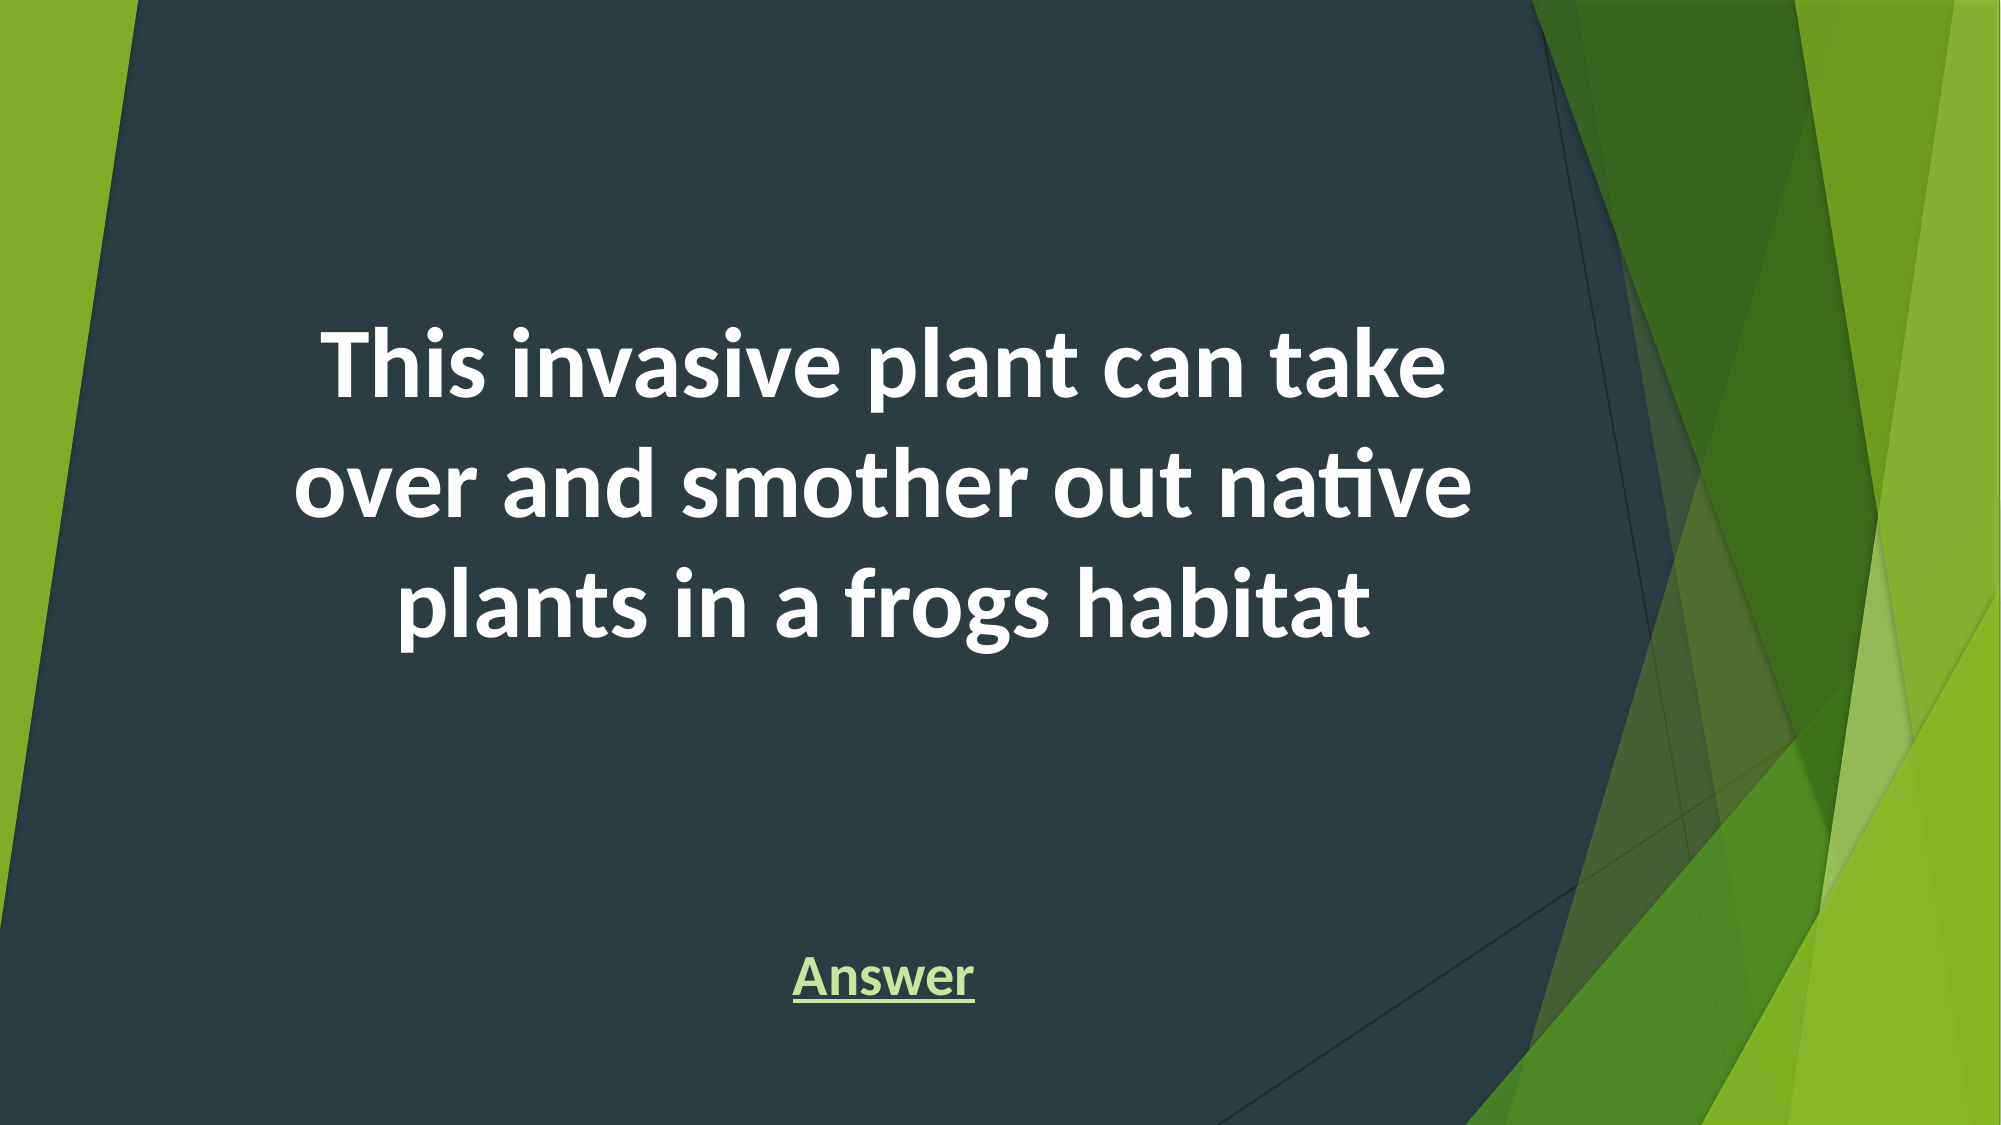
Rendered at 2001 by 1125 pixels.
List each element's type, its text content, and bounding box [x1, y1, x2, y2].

subtitle Answer [247, 929, 1522, 1110]
title This invasive plant can take over and smother out native plants in a frogs habitat [247, 309, 1522, 665]
